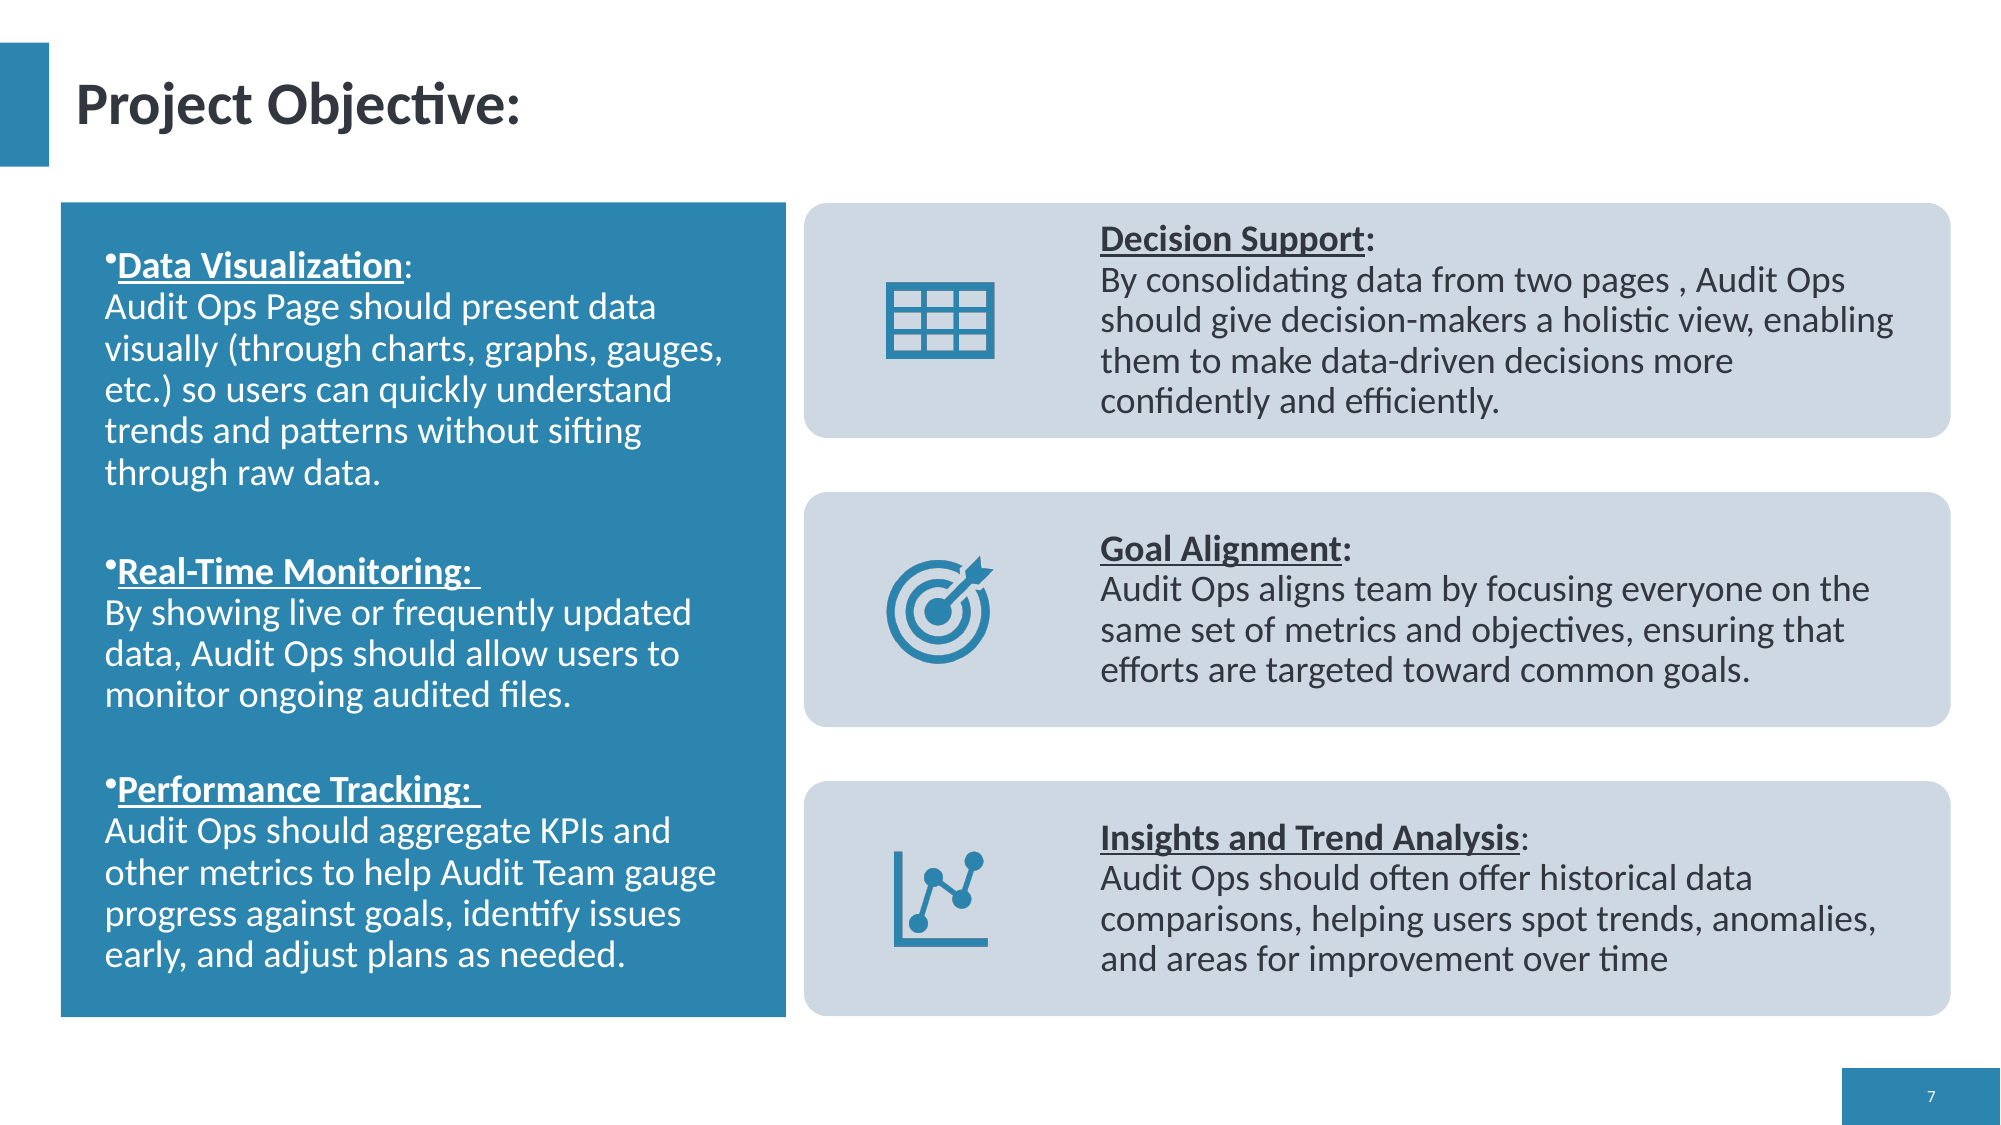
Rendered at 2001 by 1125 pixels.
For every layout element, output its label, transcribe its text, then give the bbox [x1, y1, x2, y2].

title Project Objective: [60, 42, 1951, 168]
list Data Visualization: Audit Ops Page should present data visually (through charts, graphs, gauges, etc.) so users can quickly understand trends and patterns without sifting through raw data. Real-Time Monitoring: By showing live or frequently updated data, Audit Ops should allow users to monitor ongoing audited files. Performance Tracking: Audit Ops should aggregate KPIs and other metrics to help Audit Team gauge progress against goals, identify issues early, and adjust plans as needed. [89, 237, 757, 985]
slide_number 7 [1889, 1079, 1951, 1114]
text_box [803, 202, 1951, 1018]
